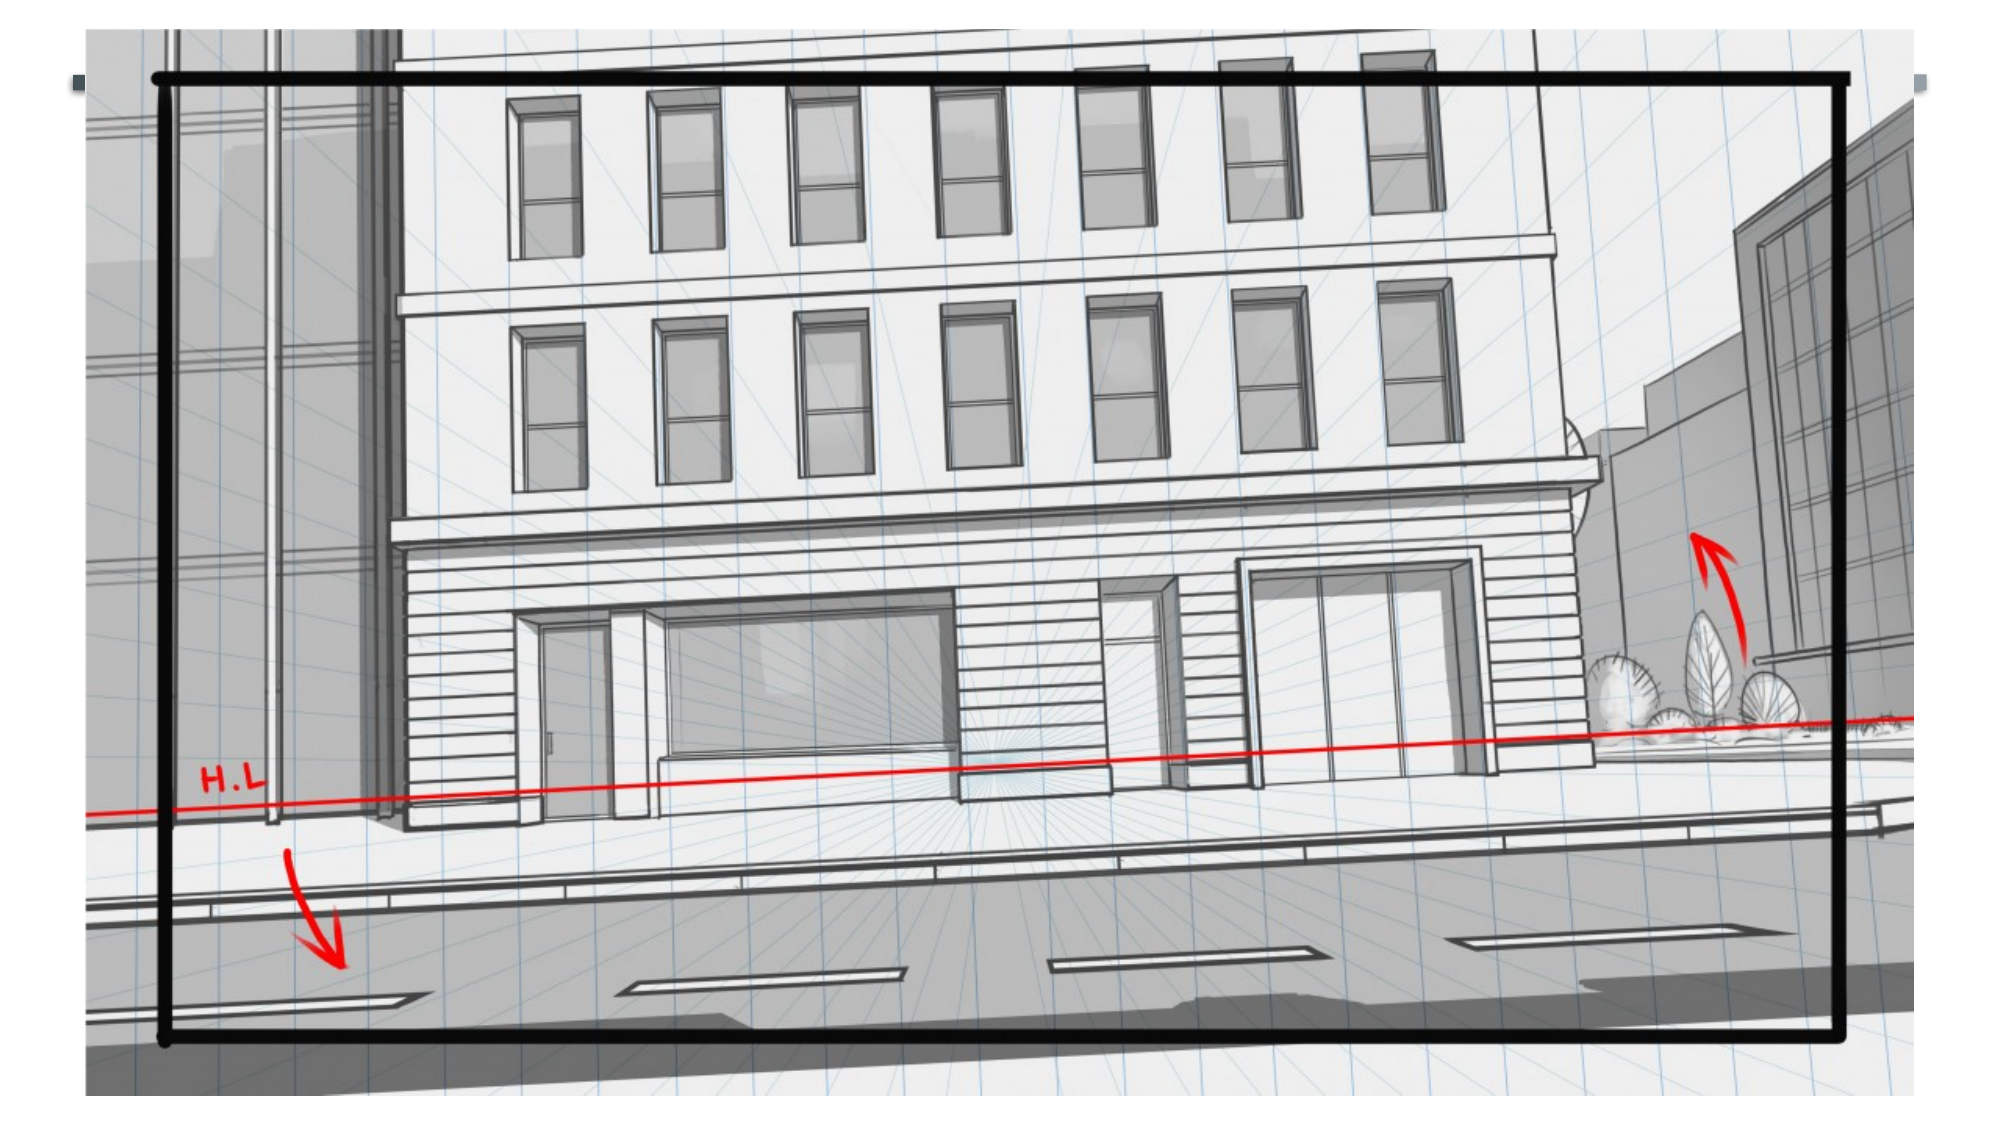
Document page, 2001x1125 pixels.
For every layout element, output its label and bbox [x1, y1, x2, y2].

picture [85, 29, 1915, 1096]
